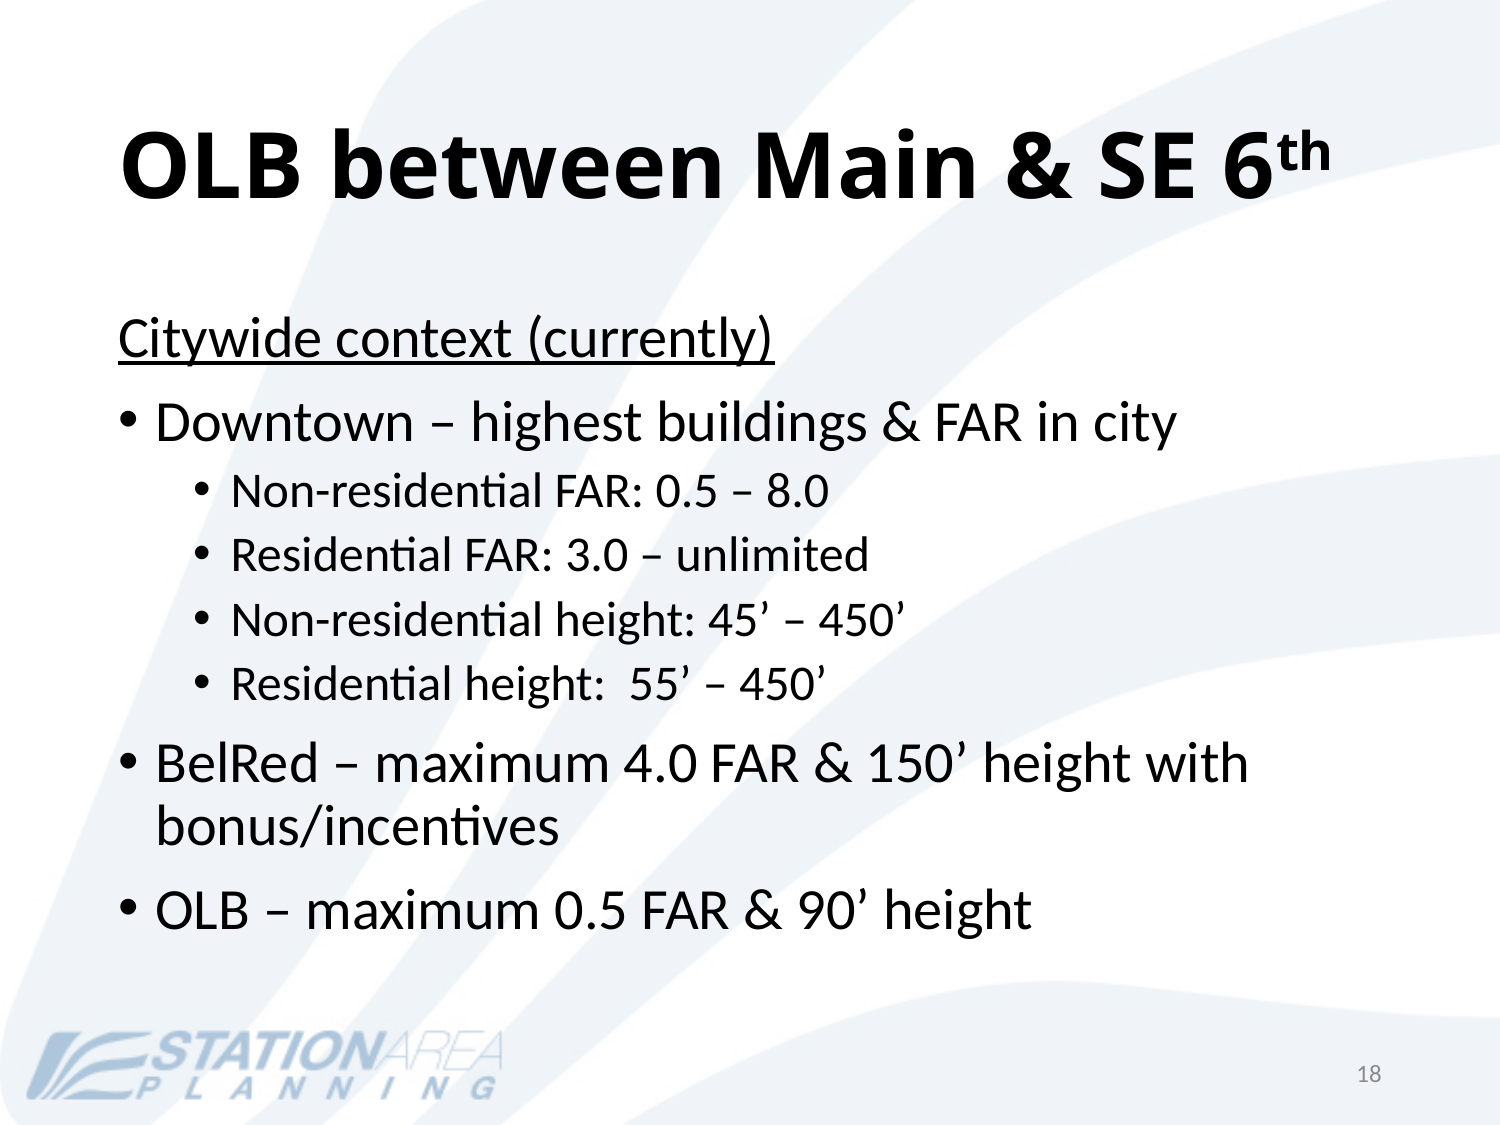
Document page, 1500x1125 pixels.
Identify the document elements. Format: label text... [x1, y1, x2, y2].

list Citywide context (currently) Downtown – highest buildings & FAR in city Non-residential FAR: 0.5 – 8.0 Residential FAR: 3.0 – unlimited Non-residential height: 45’ – 450’ Residential height: 55’ – 450’ BelRed – maximum 4.0 FAR & 150’ height with bonus/incentives OLB – maximum 0.5 FAR & 90’ height [103, 299, 1397, 1014]
title OLB between Main & SE 6th [103, 59, 1397, 278]
slide_number 18 [1059, 1042, 1397, 1103]
